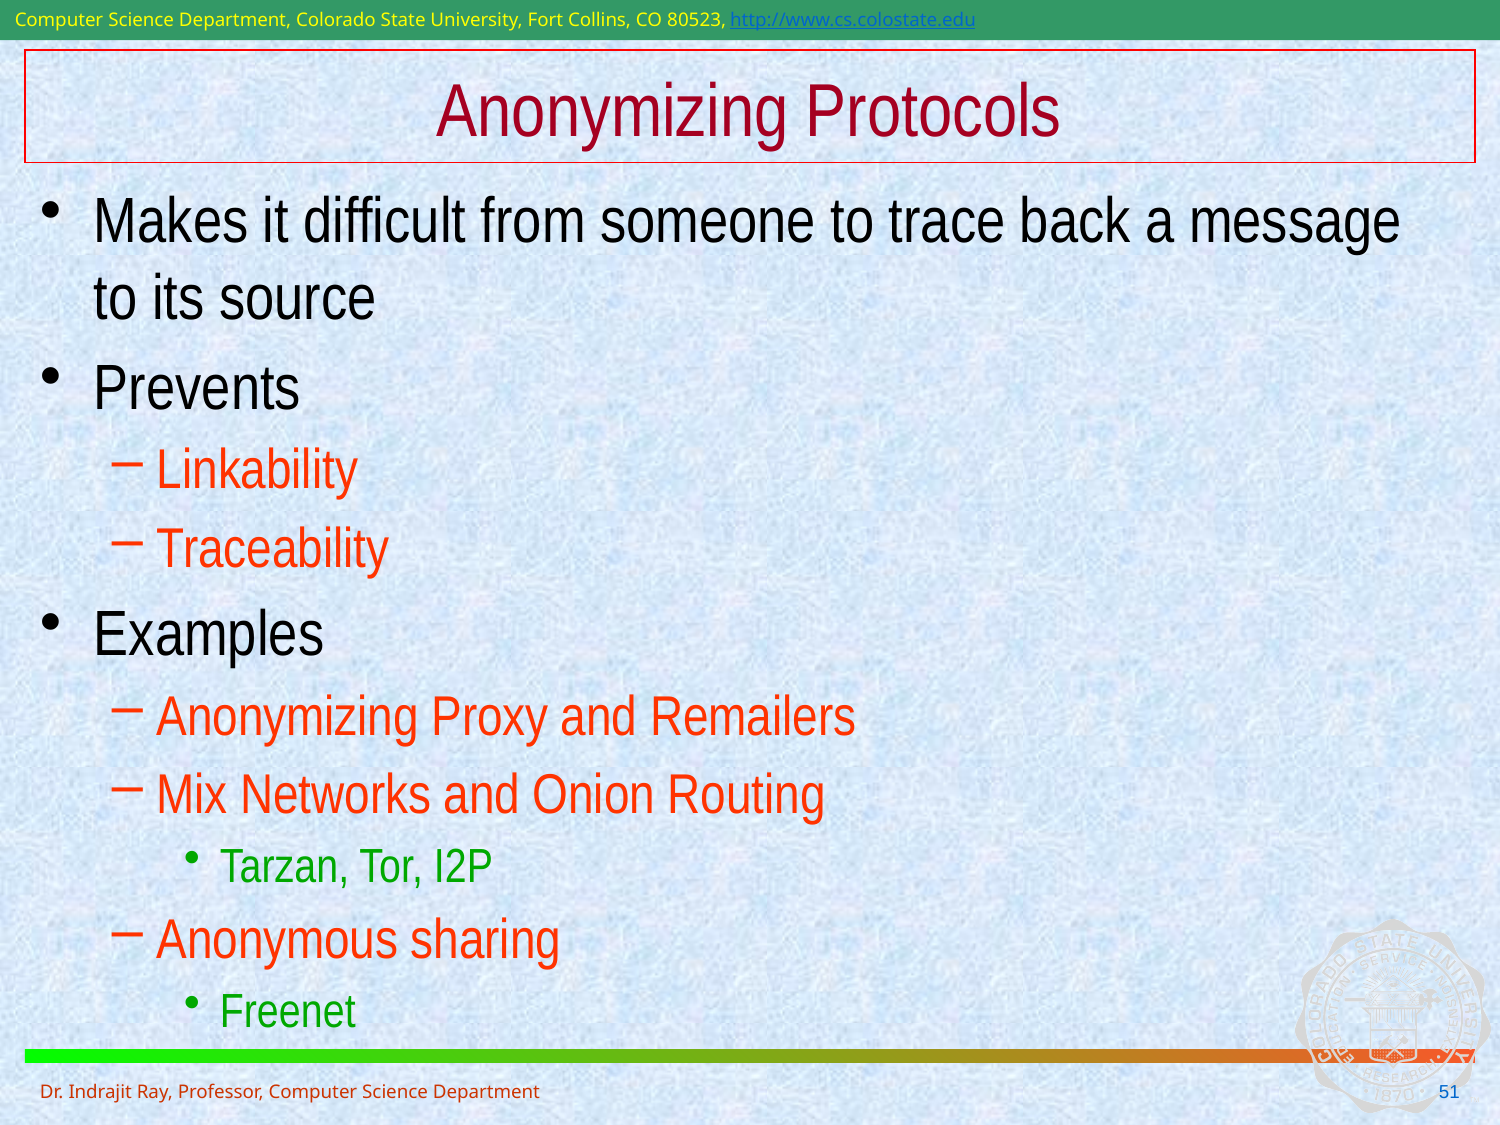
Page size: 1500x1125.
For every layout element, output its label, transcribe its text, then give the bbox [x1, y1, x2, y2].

list Makes it difficult from someone to trace back a message to its source Prevents Linkability Traceability Examples Anonymizing Proxy and Remailers Mix Networks and Onion Routing Tarzan, Tor, I2P Anonymous sharing Freenet [24, 171, 1476, 1047]
slide_number 51 [1349, 1072, 1476, 1113]
footer Dr. Indrajit Ray, Professor, Computer Science Department [24, 1072, 1301, 1111]
title Anonymizing Protocols [24, 49, 1476, 163]
picture [0, 41, 1500, 1125]
